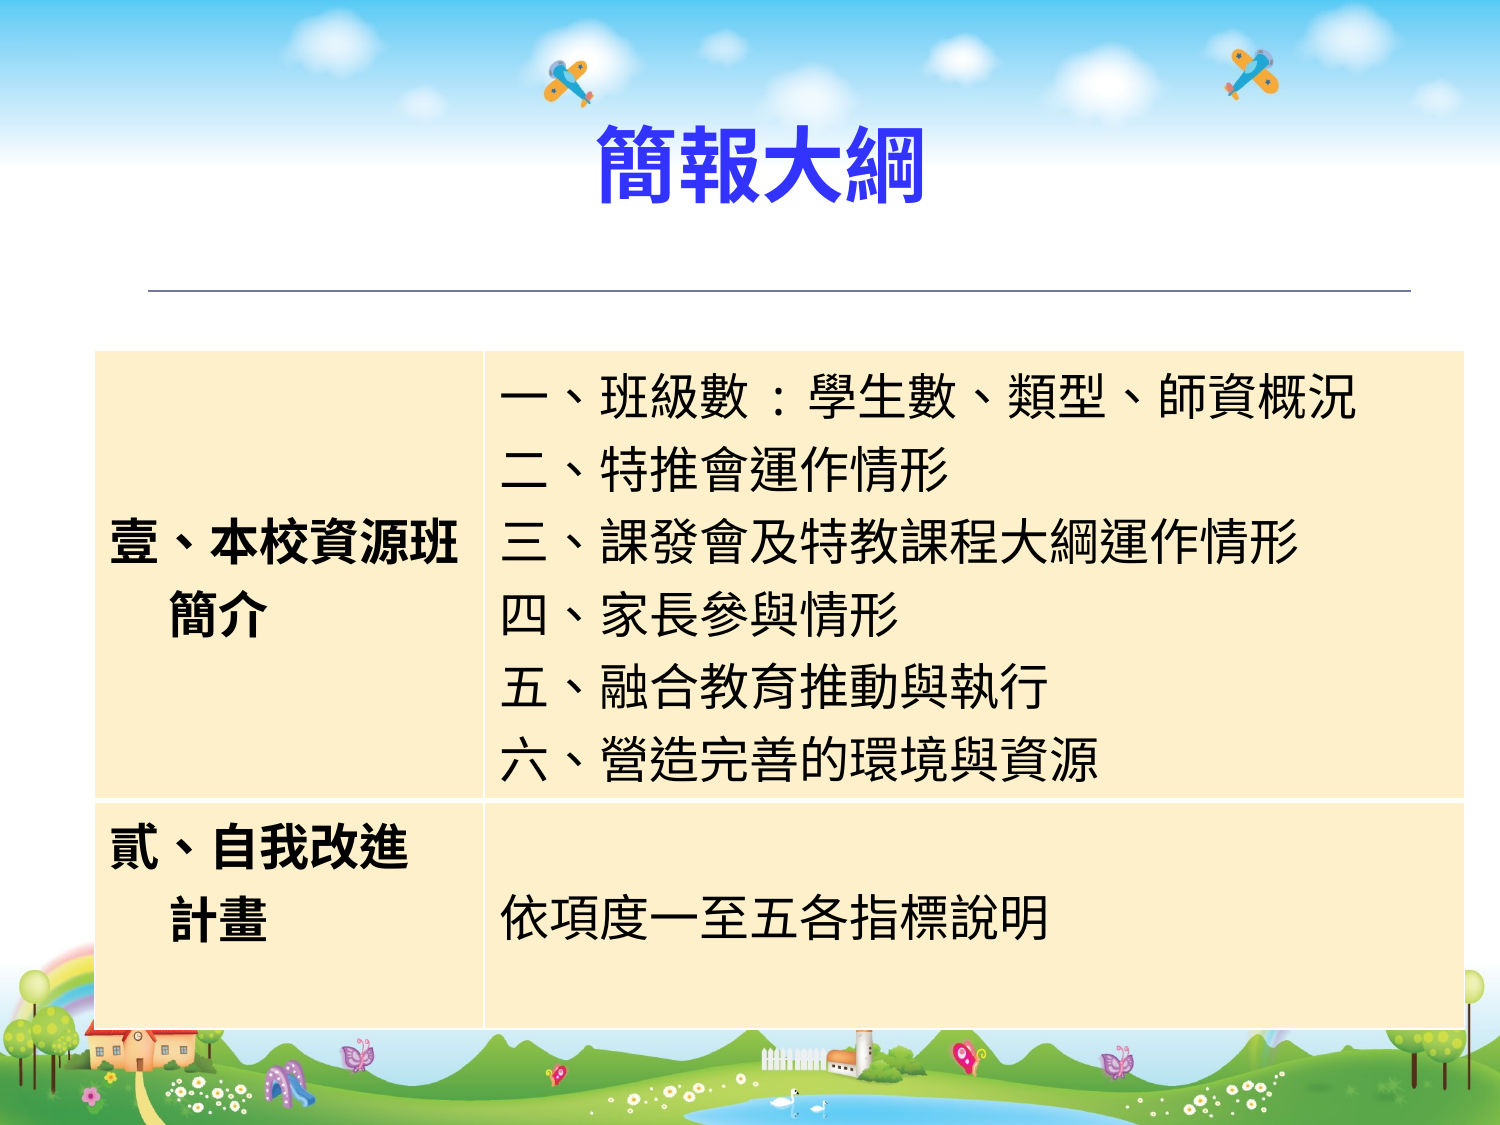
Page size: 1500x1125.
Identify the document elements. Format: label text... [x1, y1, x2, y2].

picture [0, 0, 1500, 1125]
table_cell 貳、自我改進 計畫 [95, 803, 483, 1028]
table_header 一、班級數:學生數、類型、師資概況 二、特推會運作情形 三、課發會及特教課程大綱運作情形 四、家長參與情形 五、融合教育推動與執行 六、營造完善的環境與資源 [485, 351, 1464, 798]
title 簡報大綱 [123, 42, 1399, 284]
table_cell 依項度一至五各指標說明 [485, 803, 1464, 1028]
table_header 壹、本校資源班 簡介 [95, 351, 483, 798]
